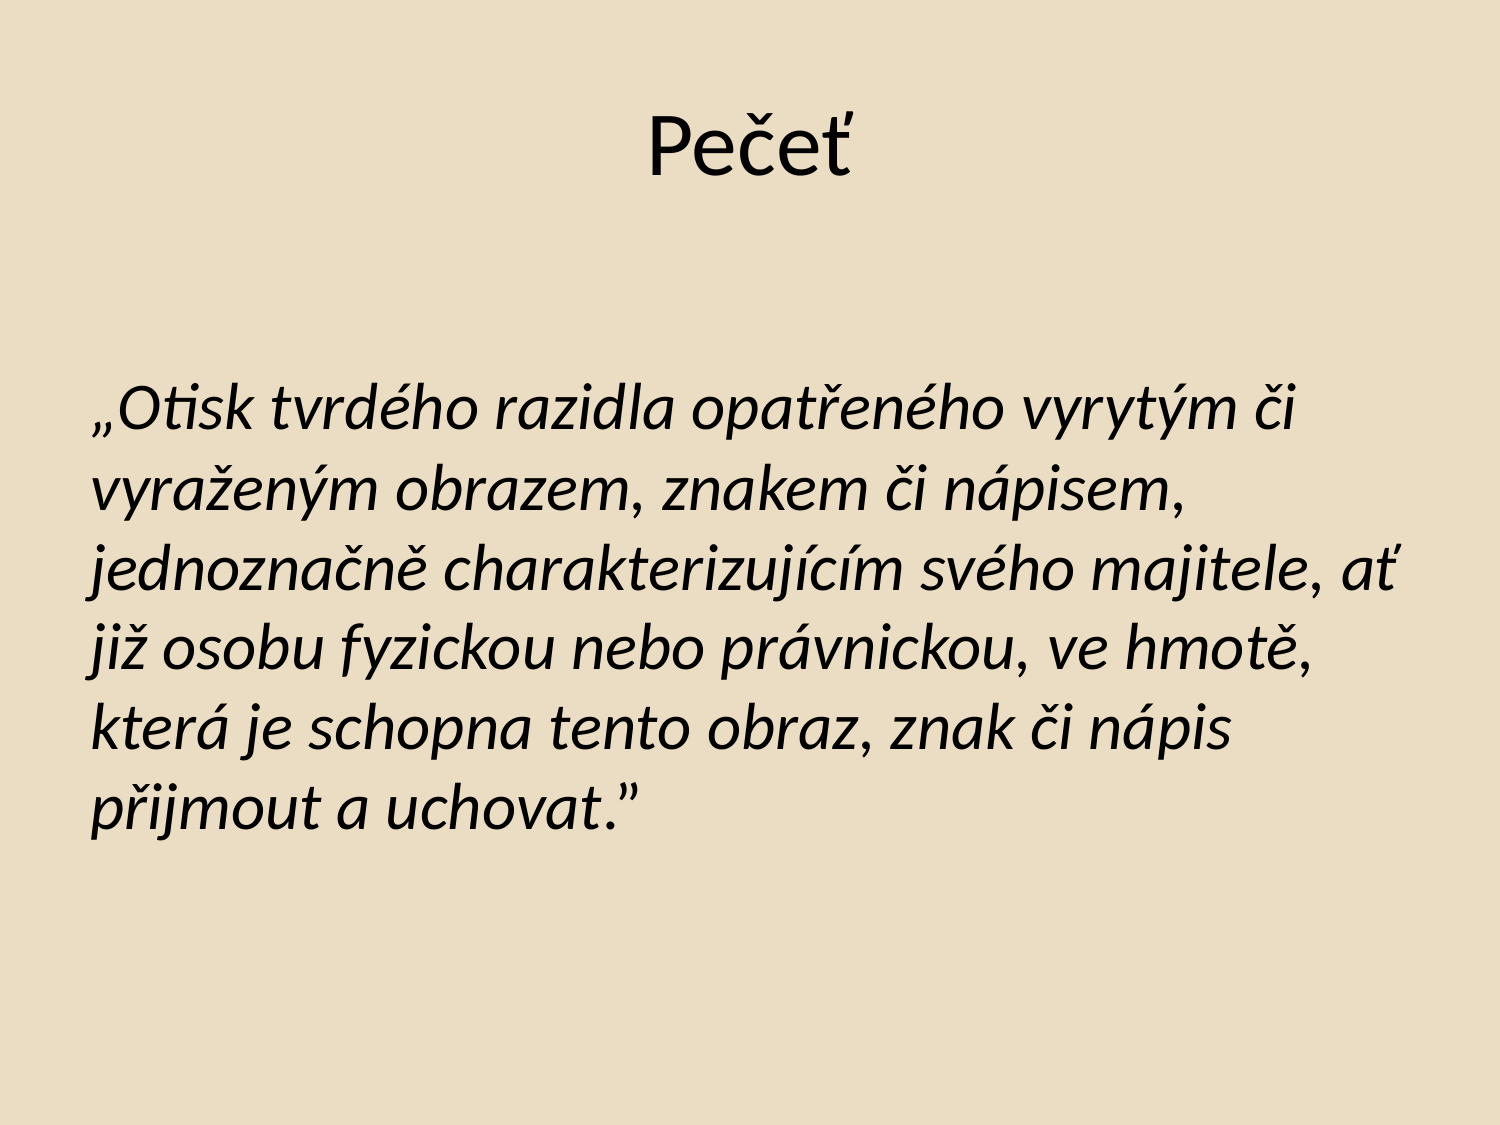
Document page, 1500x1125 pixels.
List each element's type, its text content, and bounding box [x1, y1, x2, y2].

title Pečeť [75, 45, 1425, 233]
list „Otisk tvrdého razidla opatřeného vyrytým či vyraženým obrazem, znakem či nápisem, jednoznačně charakterizujícím svého majitele, ať již osobu fyzickou nebo právnickou, ve hmotě, která je schopna tento obraz, znak či nápis přijmout a uchovat.” [75, 262, 1425, 1005]
